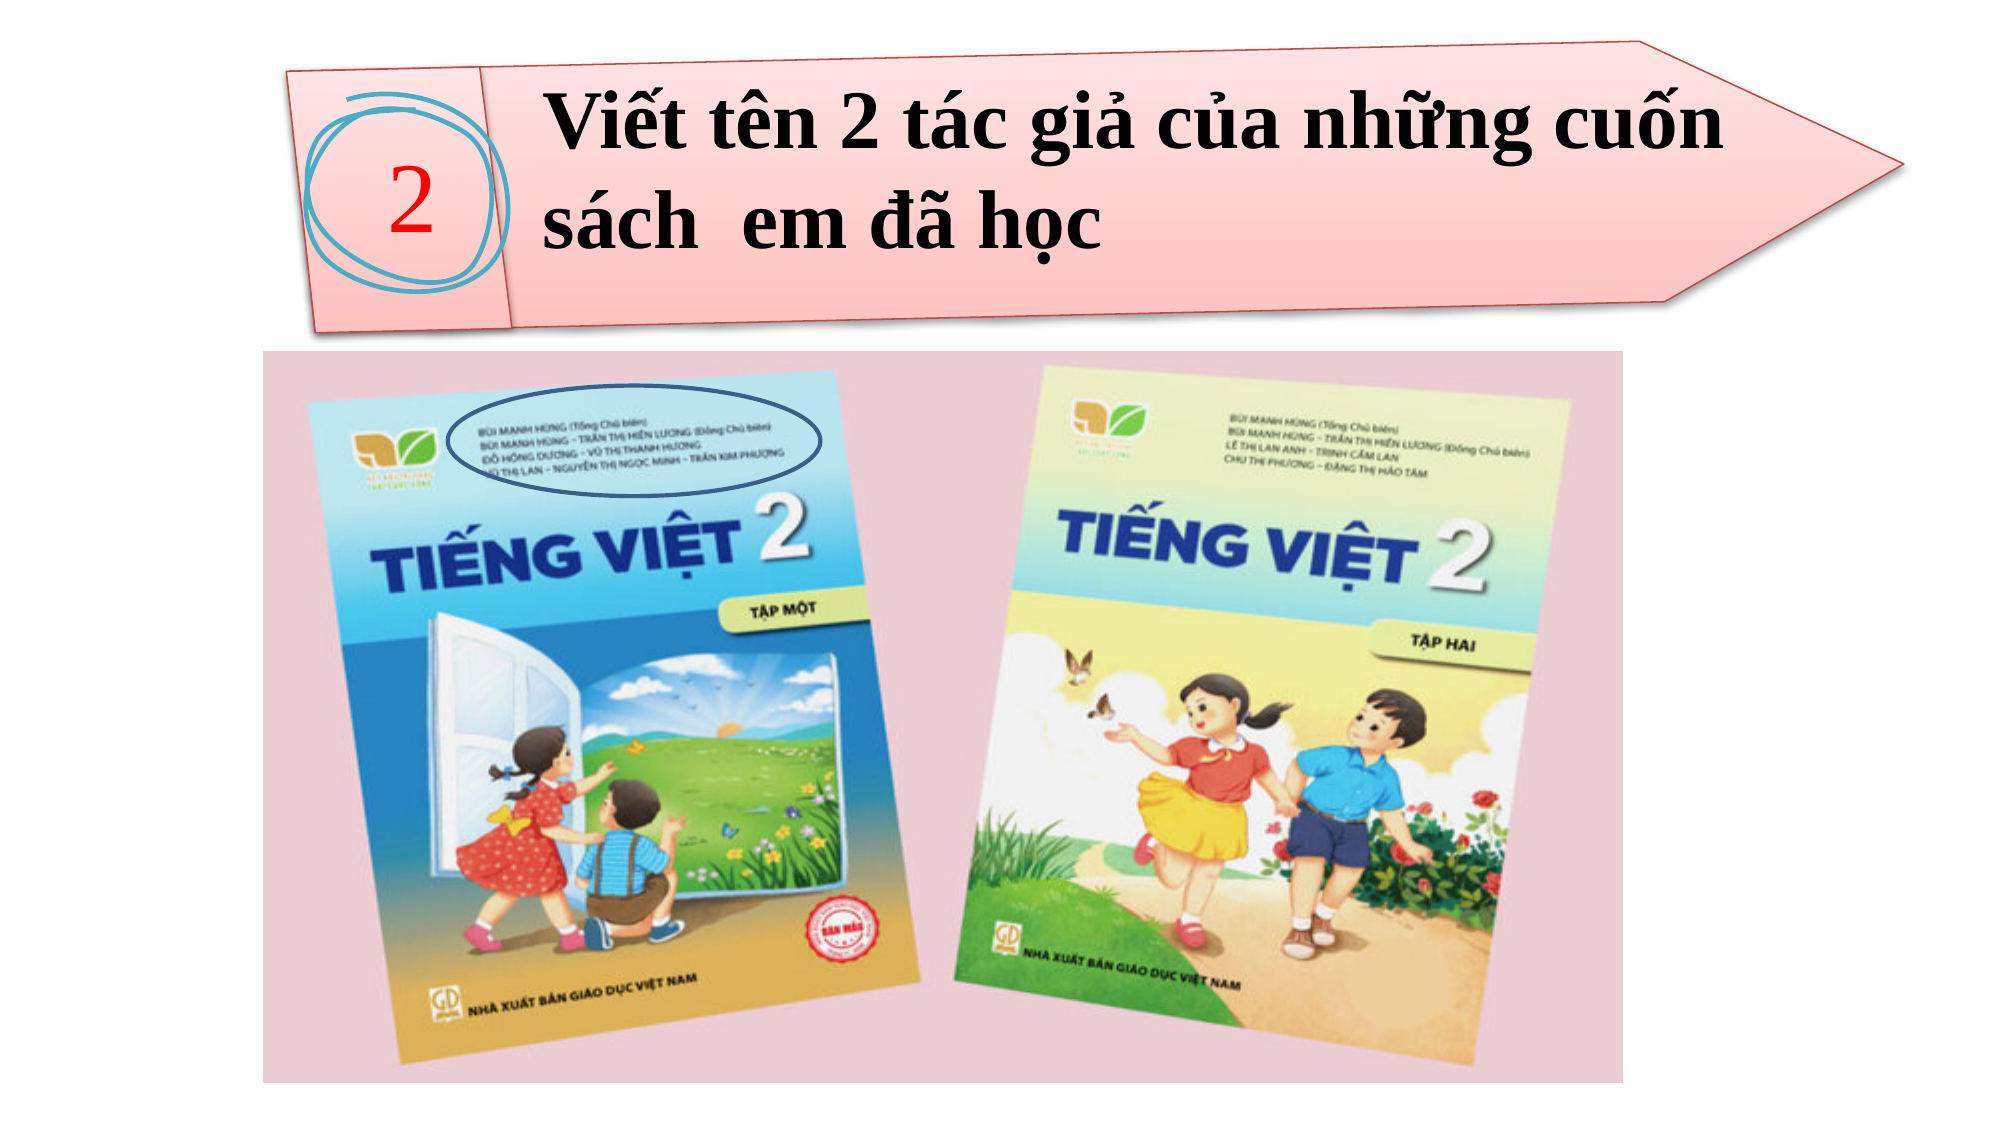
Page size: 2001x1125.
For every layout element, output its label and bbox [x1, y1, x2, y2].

text_box [285, 39, 1904, 336]
text_box [305, 93, 509, 293]
picture [263, 351, 1623, 1083]
